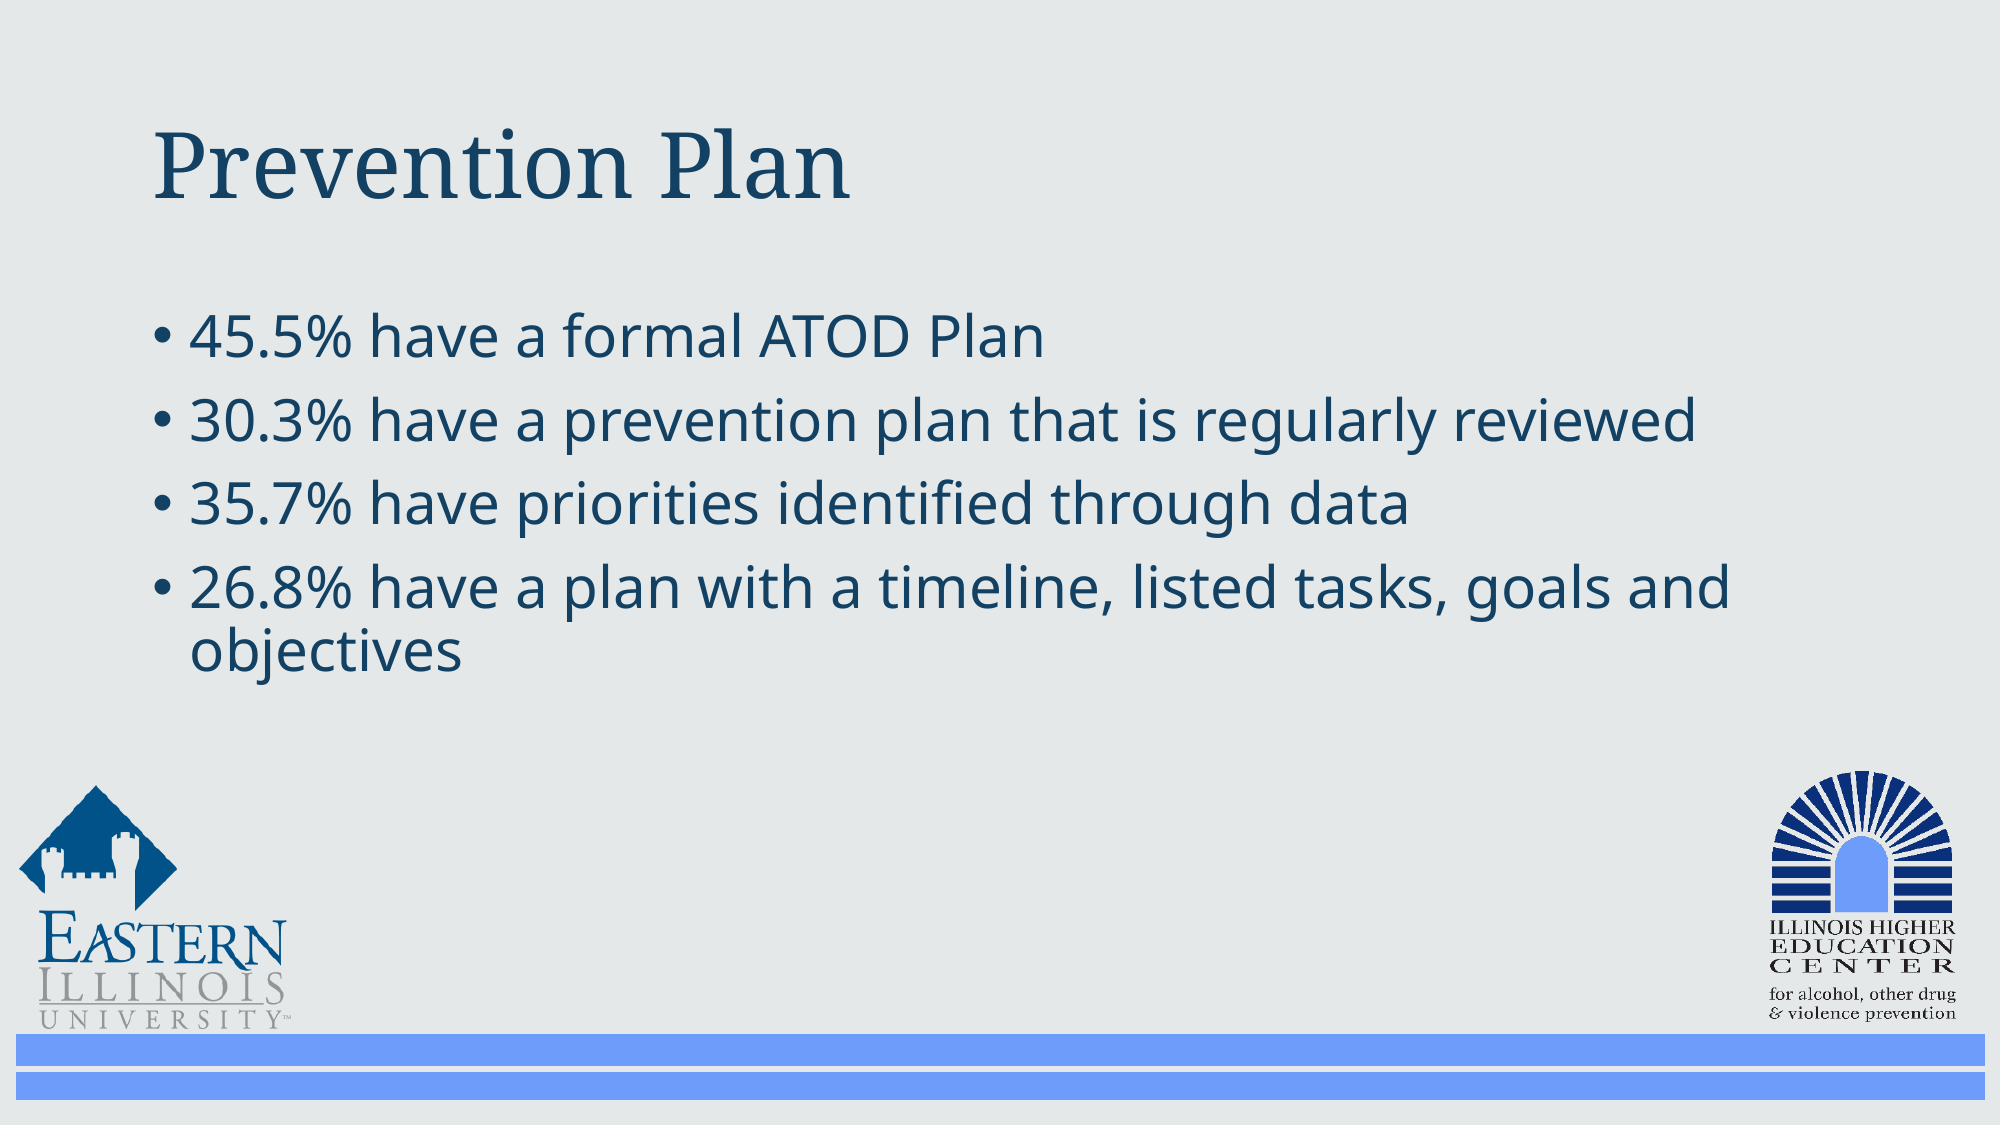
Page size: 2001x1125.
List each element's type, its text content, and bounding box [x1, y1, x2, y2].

picture [16, 782, 292, 1036]
picture [1769, 771, 1956, 1022]
list 45.5% have a formal ATOD Plan 30.3% have a prevention plan that is regularly reviewed 35.7% have priorities identified through data 26.8% have a plan with a timeline, listed tasks, goals and objectives [137, 299, 1863, 1014]
title Prevention Plan [137, 59, 1863, 278]
